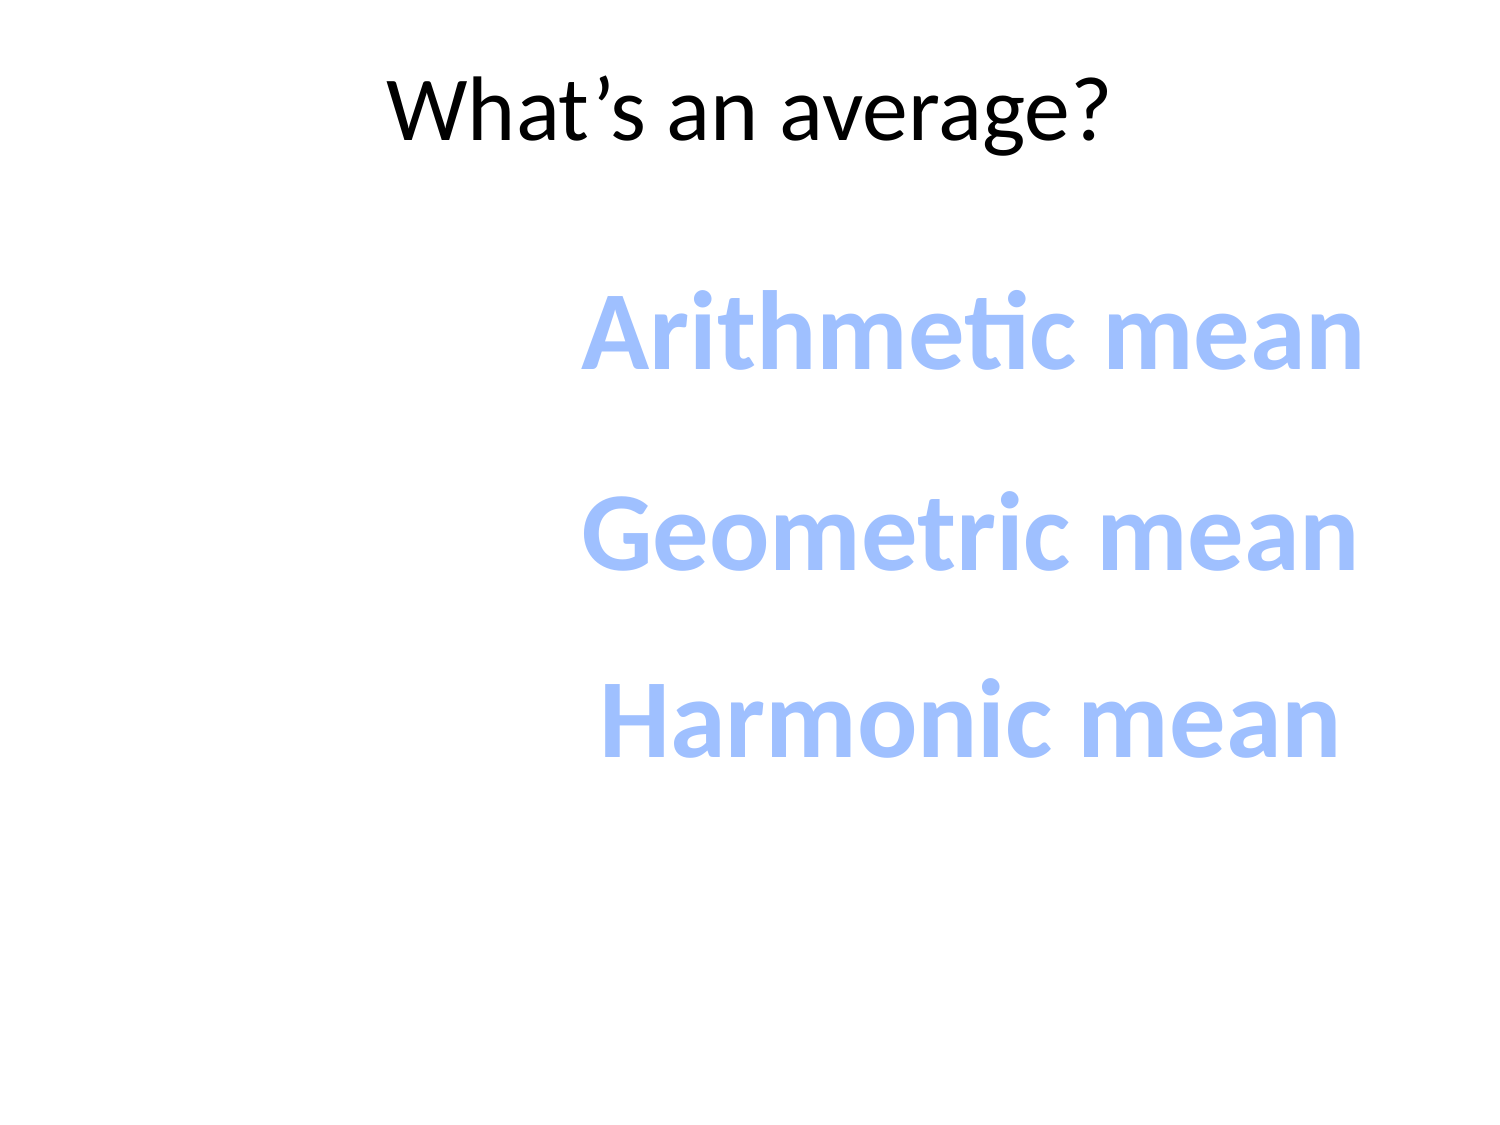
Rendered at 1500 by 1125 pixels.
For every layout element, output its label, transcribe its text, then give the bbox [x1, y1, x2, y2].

text_box Arithmetic mean [566, 249, 1382, 400]
title What’s an average? [75, 10, 1425, 198]
text_box Harmonic mean [584, 637, 1358, 788]
text_box Geometric mean [565, 449, 1376, 600]
